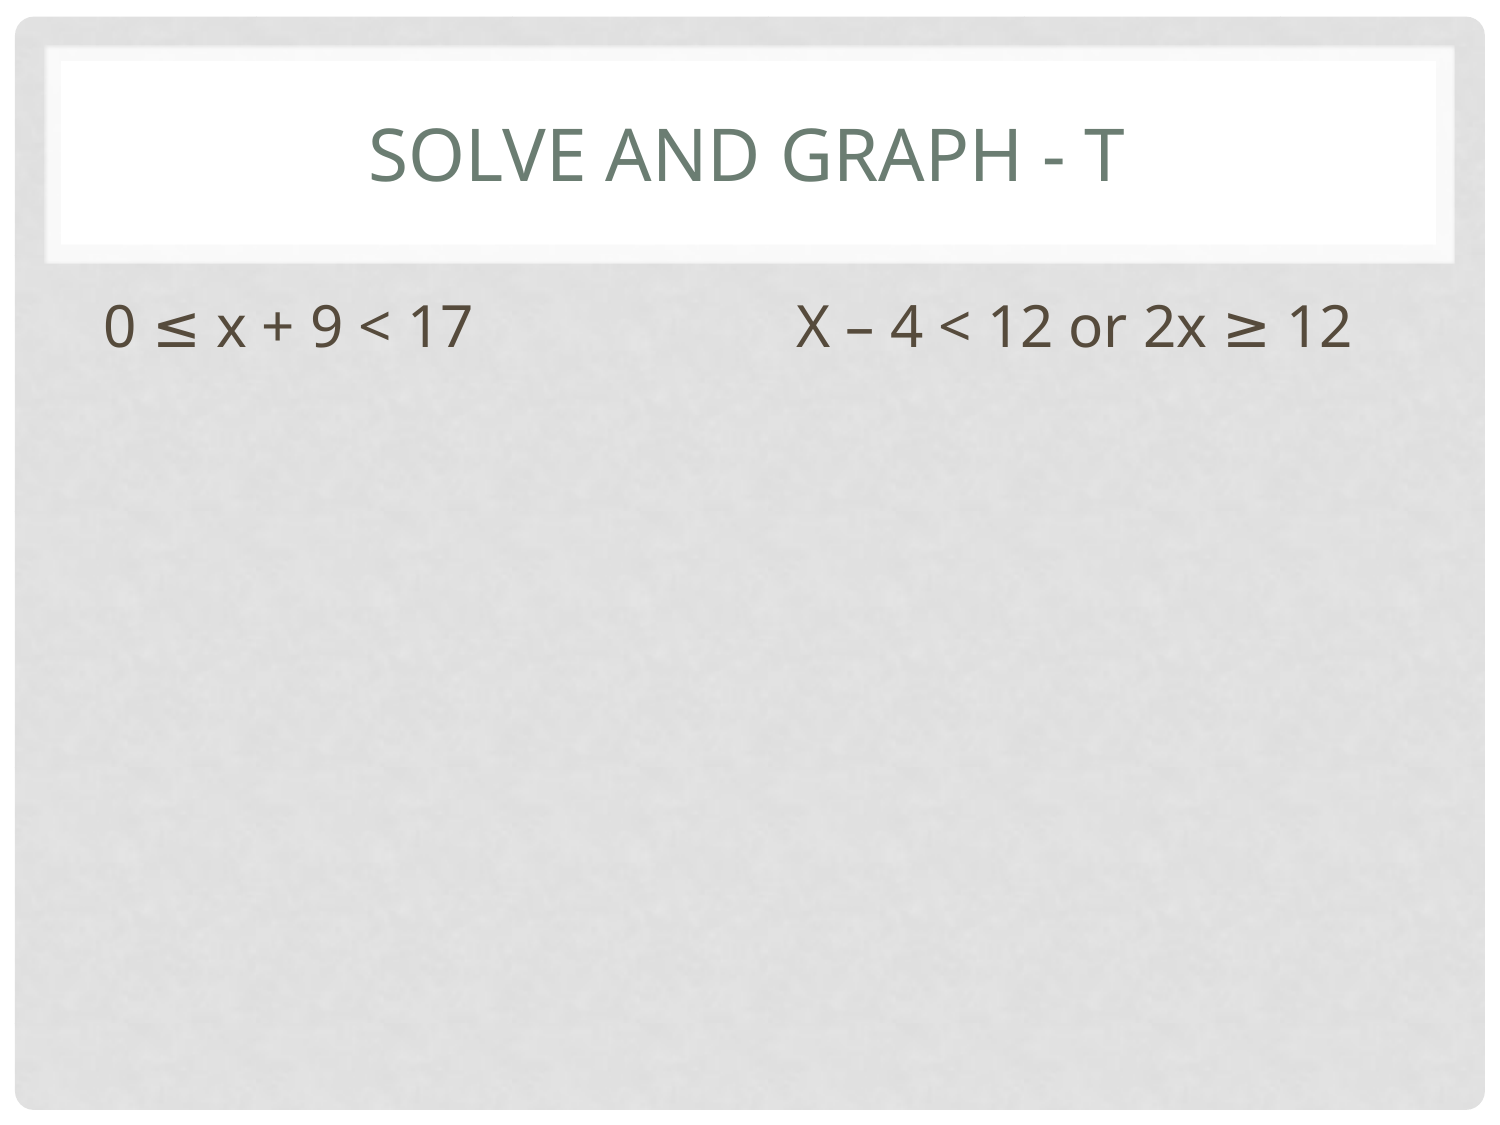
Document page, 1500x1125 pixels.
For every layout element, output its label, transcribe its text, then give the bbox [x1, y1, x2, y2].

list X – 4 < 12 or 2x ≥ 12 [762, 281, 1425, 1005]
list 0 ≤ x + 9 < 17 [69, 281, 733, 1005]
title Solve and graph - T [69, 66, 1425, 238]
